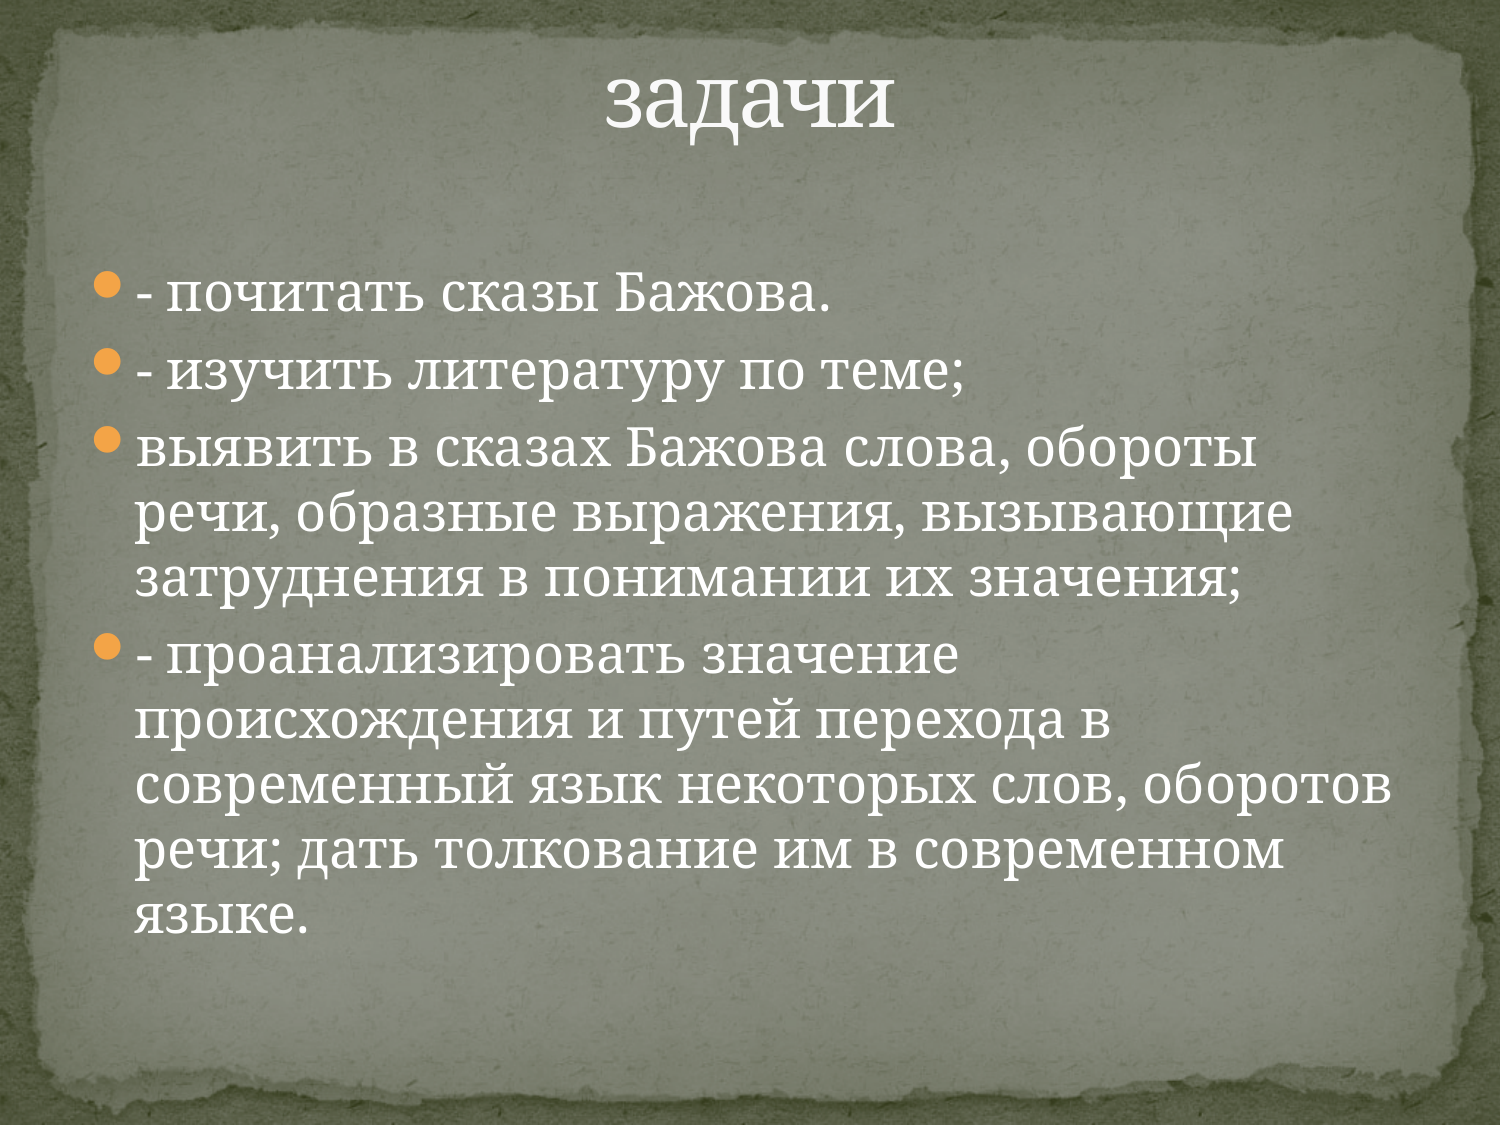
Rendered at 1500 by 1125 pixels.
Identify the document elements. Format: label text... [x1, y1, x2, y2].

list - почитать сказы Бажова. - изучить литературу по теме; выявить в сказах Бажова слова, обороты речи, образные выражения, вызывающие затруднения в понимании их значения; - проанализировать значение происхождения и путей перехода в современный язык некоторых слов, оборотов речи; дать толкование им в современном языке. [74, 249, 1426, 1001]
title задачи [74, 24, 1425, 153]
